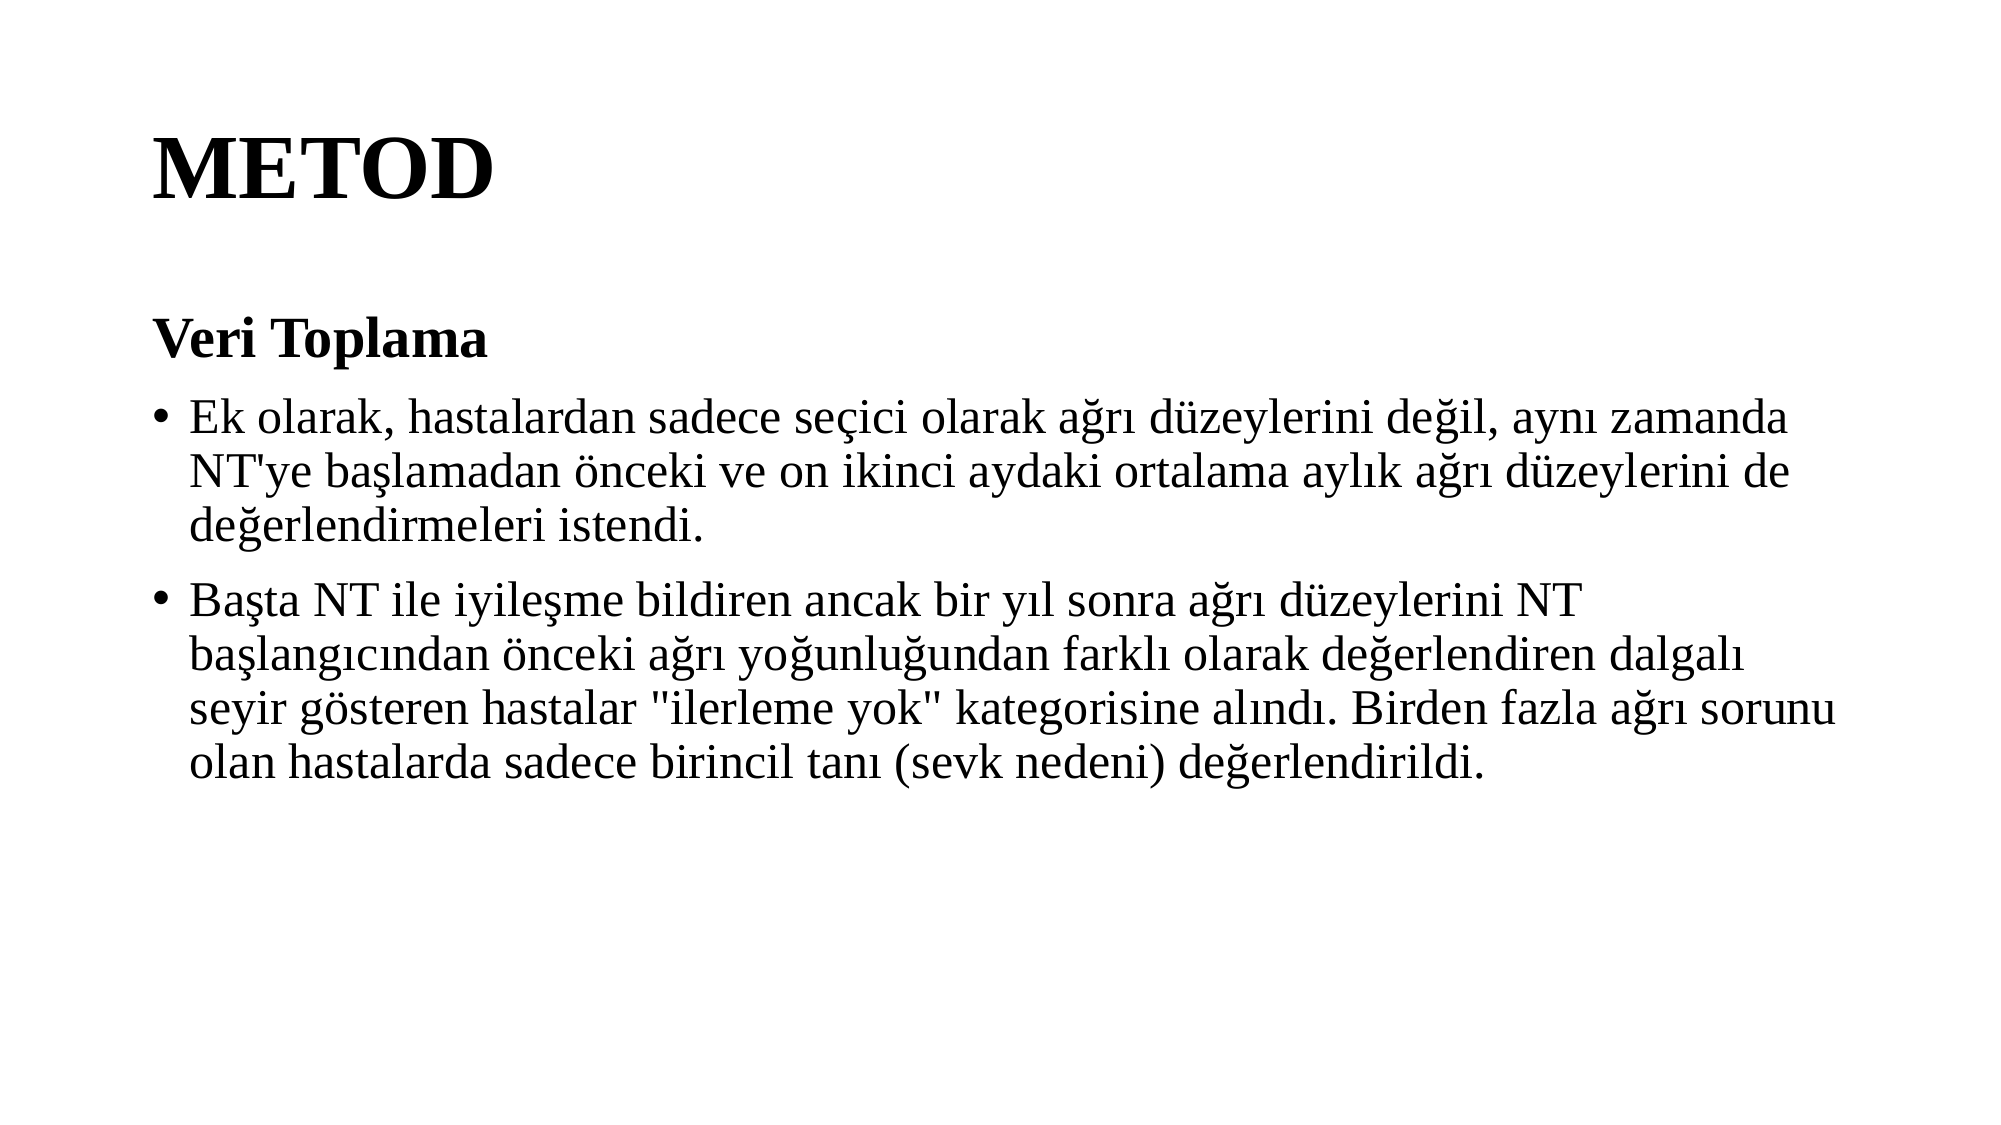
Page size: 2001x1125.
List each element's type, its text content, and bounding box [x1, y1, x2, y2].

list Veri Toplama Ek olarak, hastalardan sadece seçici olarak ağrı düzeylerini değil, aynı zamanda NT'ye başlamadan önceki ve on ikinci aydaki ortalama aylık ağrı düzeylerini de değerlendirmeleri istendi. Başta NT ile iyileşme bildiren ancak bir yıl sonra ağrı düzeylerini NT başlangıcından önceki ağrı yoğunluğundan farklı olarak değerlendiren dalgalı seyir gösteren hastalar "ilerleme yok" kategorisine alındı. Birden fazla ağrı sorunu olan hastalarda sadece birincil tanı (sevk nedeni) değerlendirildi. [137, 299, 1863, 1014]
title METOD [137, 59, 1863, 278]
